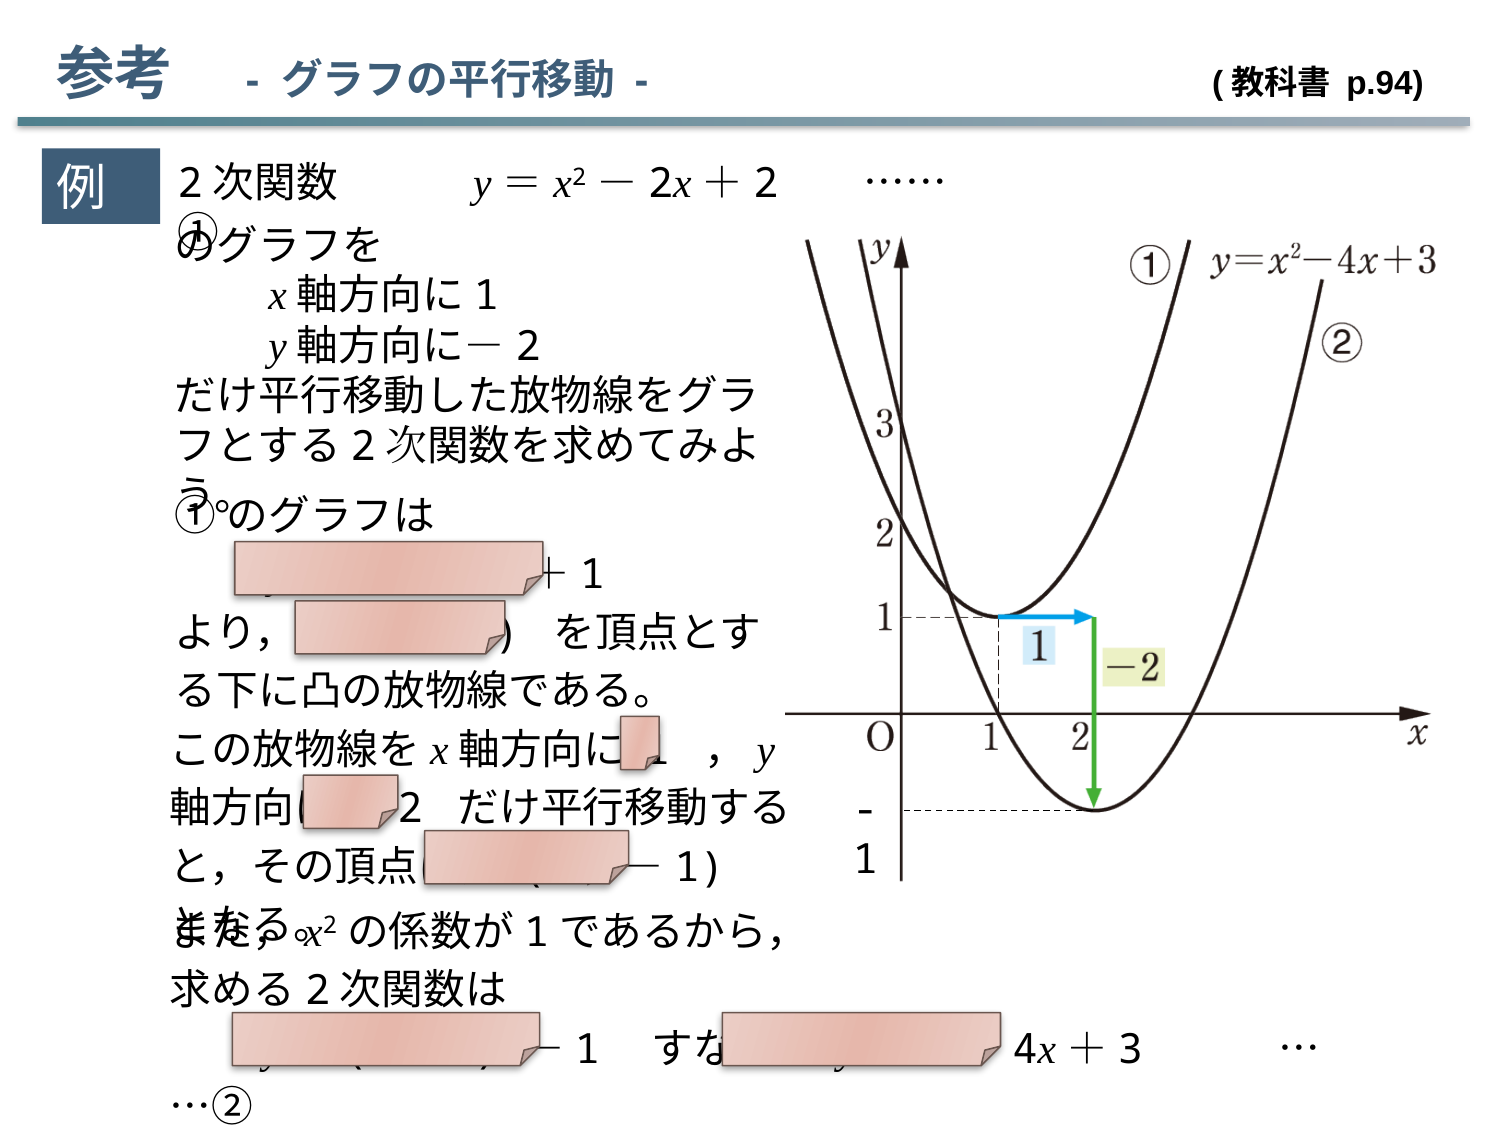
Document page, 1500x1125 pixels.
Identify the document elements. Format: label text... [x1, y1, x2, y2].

text_box [423, 829, 630, 885]
text_box 2次関数 y＝x2－2x＋2 ……① [162, 148, 963, 234]
text_box [619, 715, 660, 771]
text_box のグラフを x軸方向に1 y軸方向に－2 だけ平行移動した放物線をグラフとする2次関数を求めてみよう。 [160, 211, 808, 481]
text_box [721, 1011, 1002, 1067]
text_box また，x2の係数が1であるから， 求める2次関数は y＝(x－2)2－1 すなわち y＝x2－4x＋3 ……② [154, 888, 1366, 1125]
text_box [231, 1011, 541, 1067]
text_box [302, 774, 399, 830]
text_box [294, 600, 506, 655]
text_box [233, 540, 544, 596]
picture [785, 234, 1436, 882]
text_box 参考 - グラフの平行移動 - (教科書 p.94) [42, 13, 1483, 114]
text_box この放物線をx軸方向に 1 ，y軸方向に －2 だけ平行移動すると，その頂点は点 (2，－1) となる。 [154, 707, 777, 888]
text_box ①のグラフは y＝(x－1)2＋1 より， 点(1，1) を頂点とする下に凸の放物線である。 [160, 481, 777, 707]
text_box 例１ [41, 148, 161, 283]
